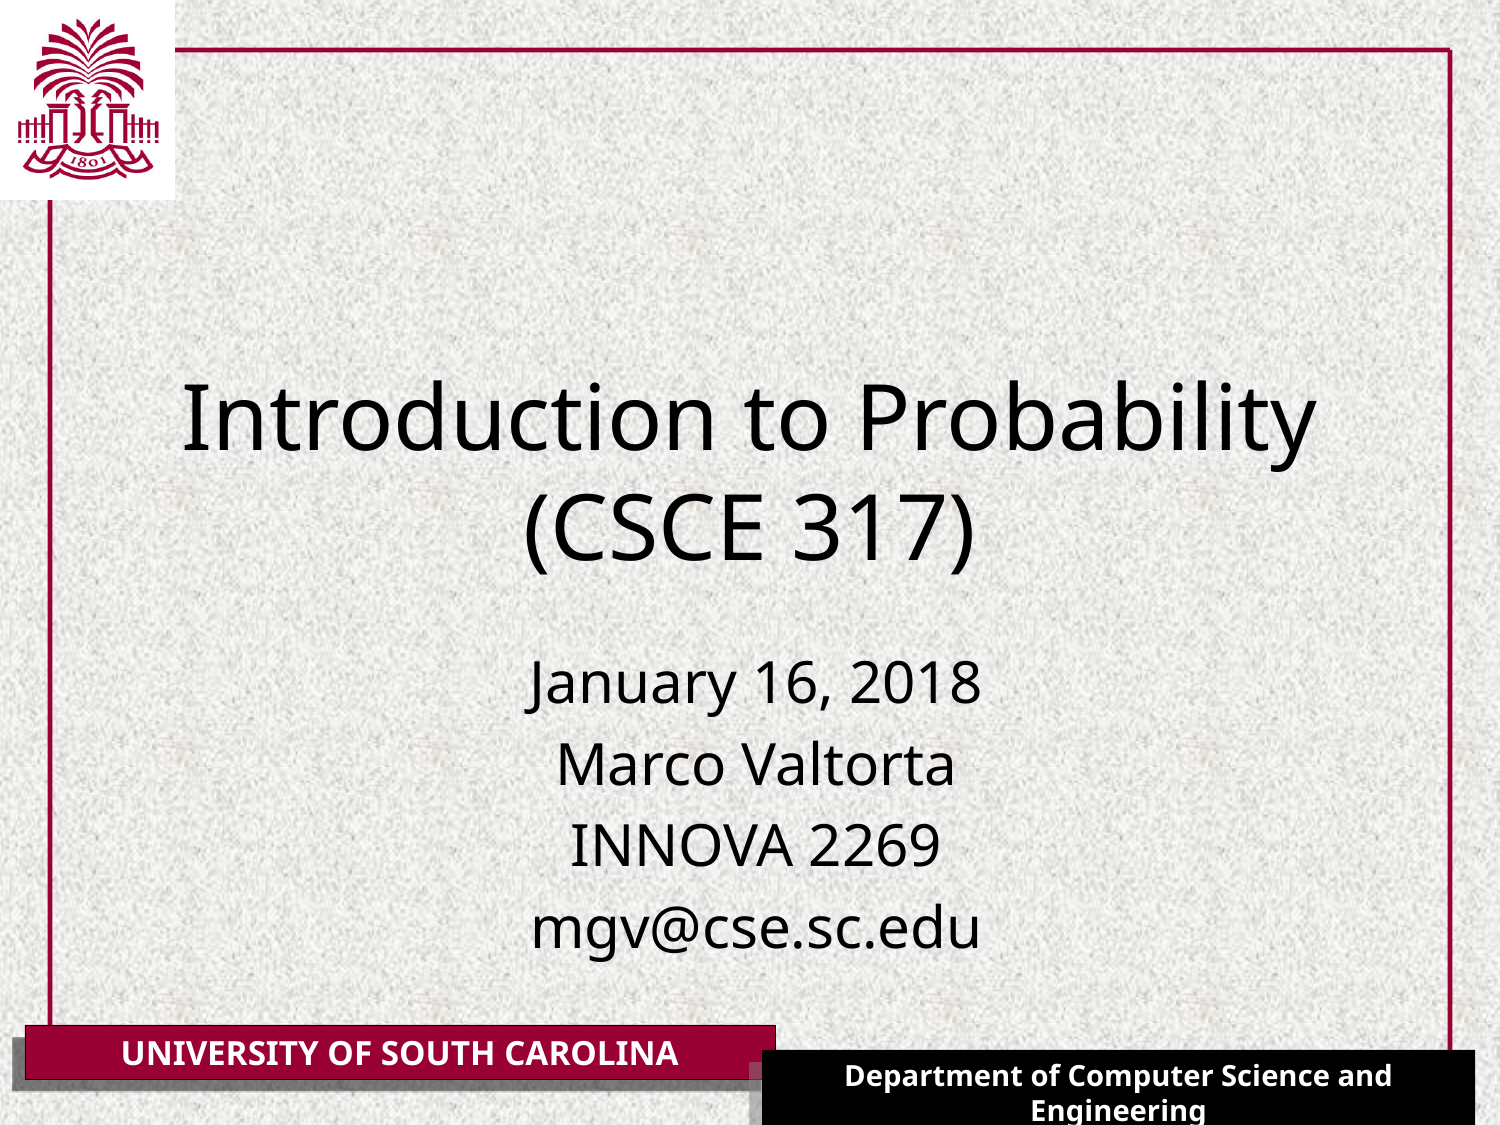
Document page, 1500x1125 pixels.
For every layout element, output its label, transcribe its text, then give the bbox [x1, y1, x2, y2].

title Introduction to Probability (CSCE 317) [112, 375, 1388, 563]
picture [13, 1038, 749, 1091]
picture [0, 0, 1500, 1125]
subtitle January 16, 2018 Marco Valtorta INNOVA 2269 mgv@cse.sc.edu [225, 637, 1288, 988]
